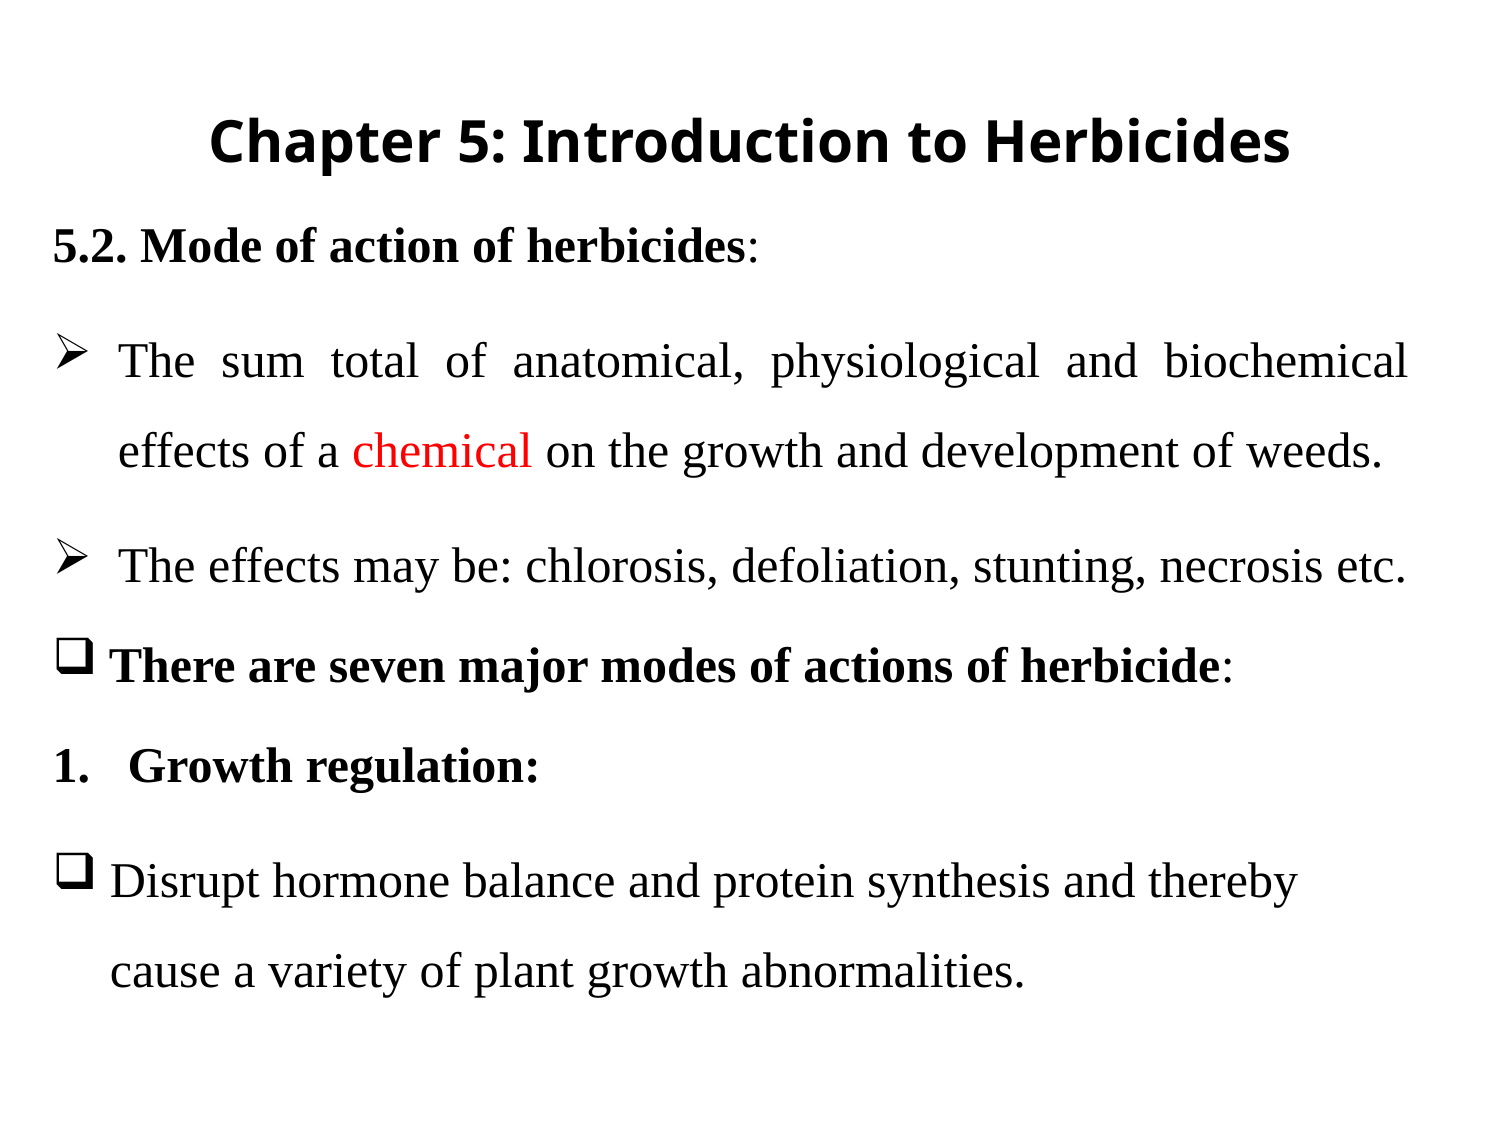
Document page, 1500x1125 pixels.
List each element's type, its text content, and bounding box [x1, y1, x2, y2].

title Chapter 5: Introduction to Herbicides [75, 45, 1425, 174]
list 5.2. Mode of action of herbicides: The sum total of anatomical, physiological and biochemical effects of a chemical on the growth and development of weeds. The effects may be: chlorosis, defoliation, stunting, necrosis etc. There are seven major modes of actions of herbicide: Growth regulation: Disrupt hormone balance and protein synthesis and thereby cause a variety of plant growth abnormalities. [37, 174, 1425, 1025]
